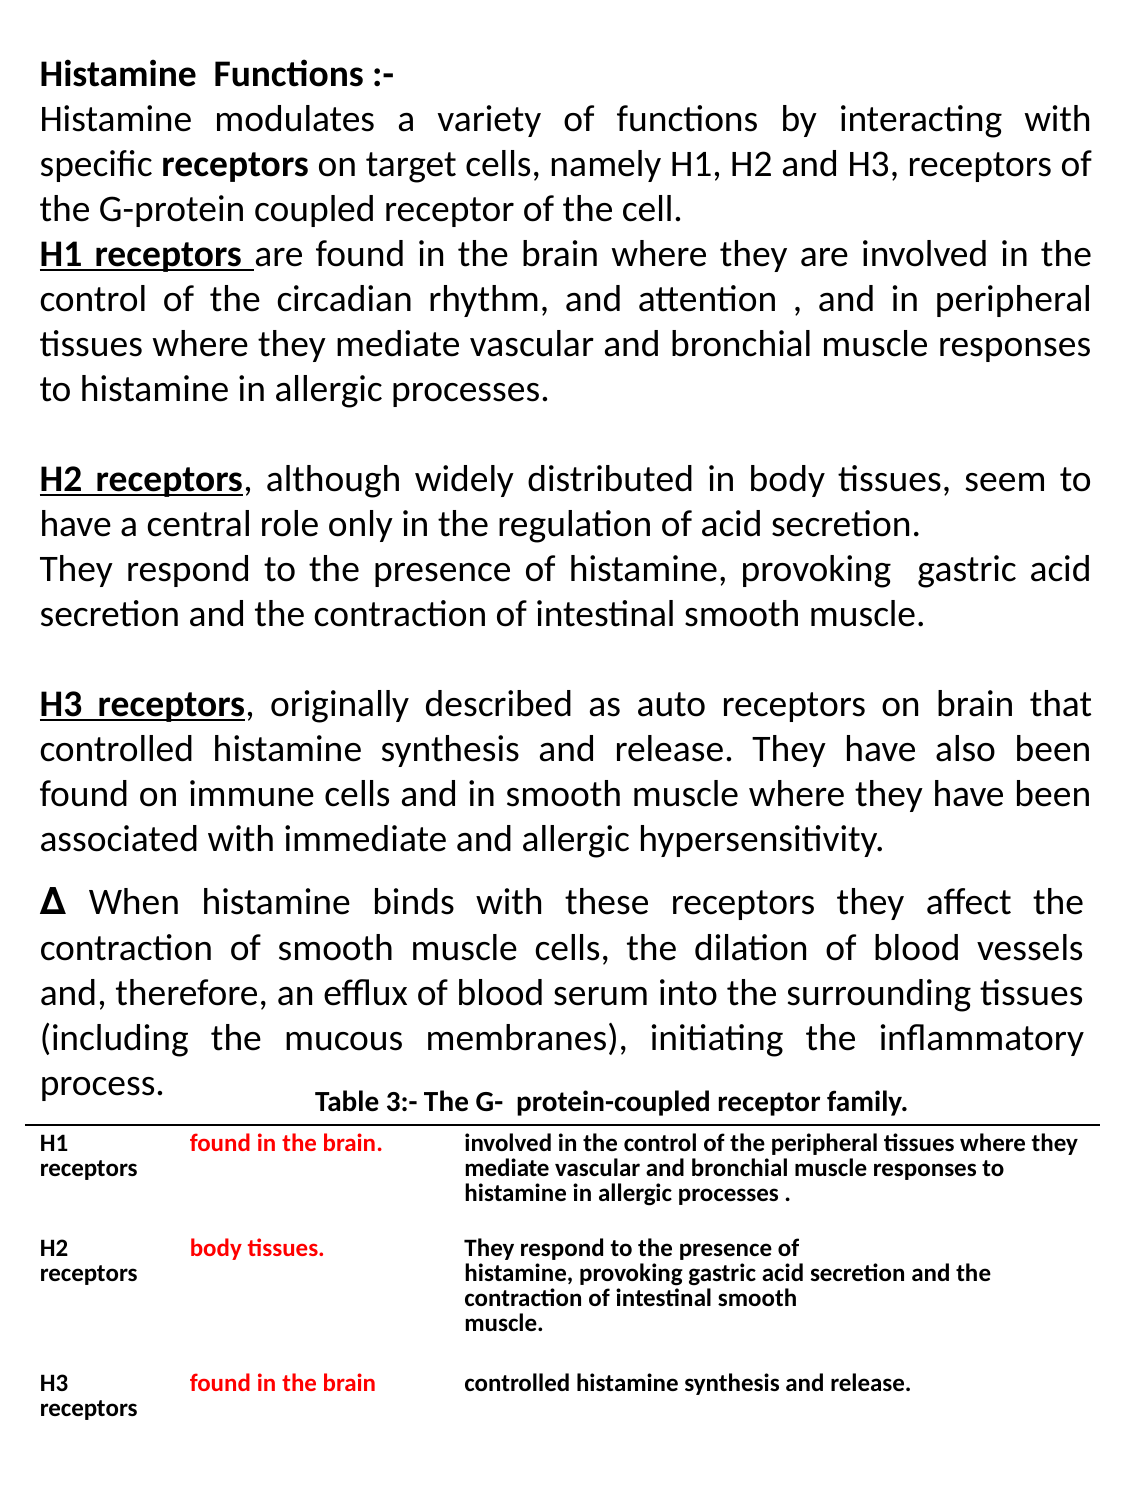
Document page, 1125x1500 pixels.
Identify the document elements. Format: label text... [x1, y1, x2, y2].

table_cell H2 receptors [25, 1230, 175, 1365]
table_header H1 receptors [25, 1126, 175, 1230]
table_cell controlled histamine synthesis and release. [449, 1365, 1100, 1462]
table_cell found in the brain [175, 1365, 449, 1462]
table_cell They respond to the presence of histamine, provoking gastric acid secretion and the contraction of intestinal smooth muscle. [449, 1230, 1100, 1365]
table_cell body tissues. [175, 1230, 449, 1365]
table_header involved in the control of the peripheral tissues where they mediate vascular and bronchial muscle responses to histamine in allergic processes . [449, 1126, 1100, 1230]
text_box Table 3:- The G- protein-coupled receptor family. [293, 1074, 963, 1160]
text_box Histamine Functions :- Histamine modulates a variety of functions by interacting with specific receptors on target cells, namely H1, H2 and H3, receptors of the G-protein coupled receptor of the cell. H1 receptors are found in the brain where they are involved in the control of the circadian rhythm, and attention , and in peripheral tissues where they mediate vascular and bronchial muscle responses to histamine in allergic processes. H2 receptors, although widely distributed in body tissues, seem to have a central role only in the regulation of acid secretion. They respond to the presence of histamine, provoking gastric acid secretion and the contraction of intestinal smooth muscle. H3 receptors, originally described as auto receptors on brain that controlled histamine synthesis and release. They have also been found on immune cells and in smooth muscle where they have been associated with immediate and allergic hypersensitivity. [24, 0, 1108, 867]
text_box ∆ When histamine binds with these receptors they affect the contraction of smooth muscle cells, the dilation of blood vessels and, therefore, an efflux of blood serum into the surrounding tissues (including the mucous membranes), initiating the inflammatory process. [24, 870, 1100, 1110]
table_cell H3 receptors [25, 1365, 175, 1462]
table_header found in the brain. [175, 1126, 449, 1230]
